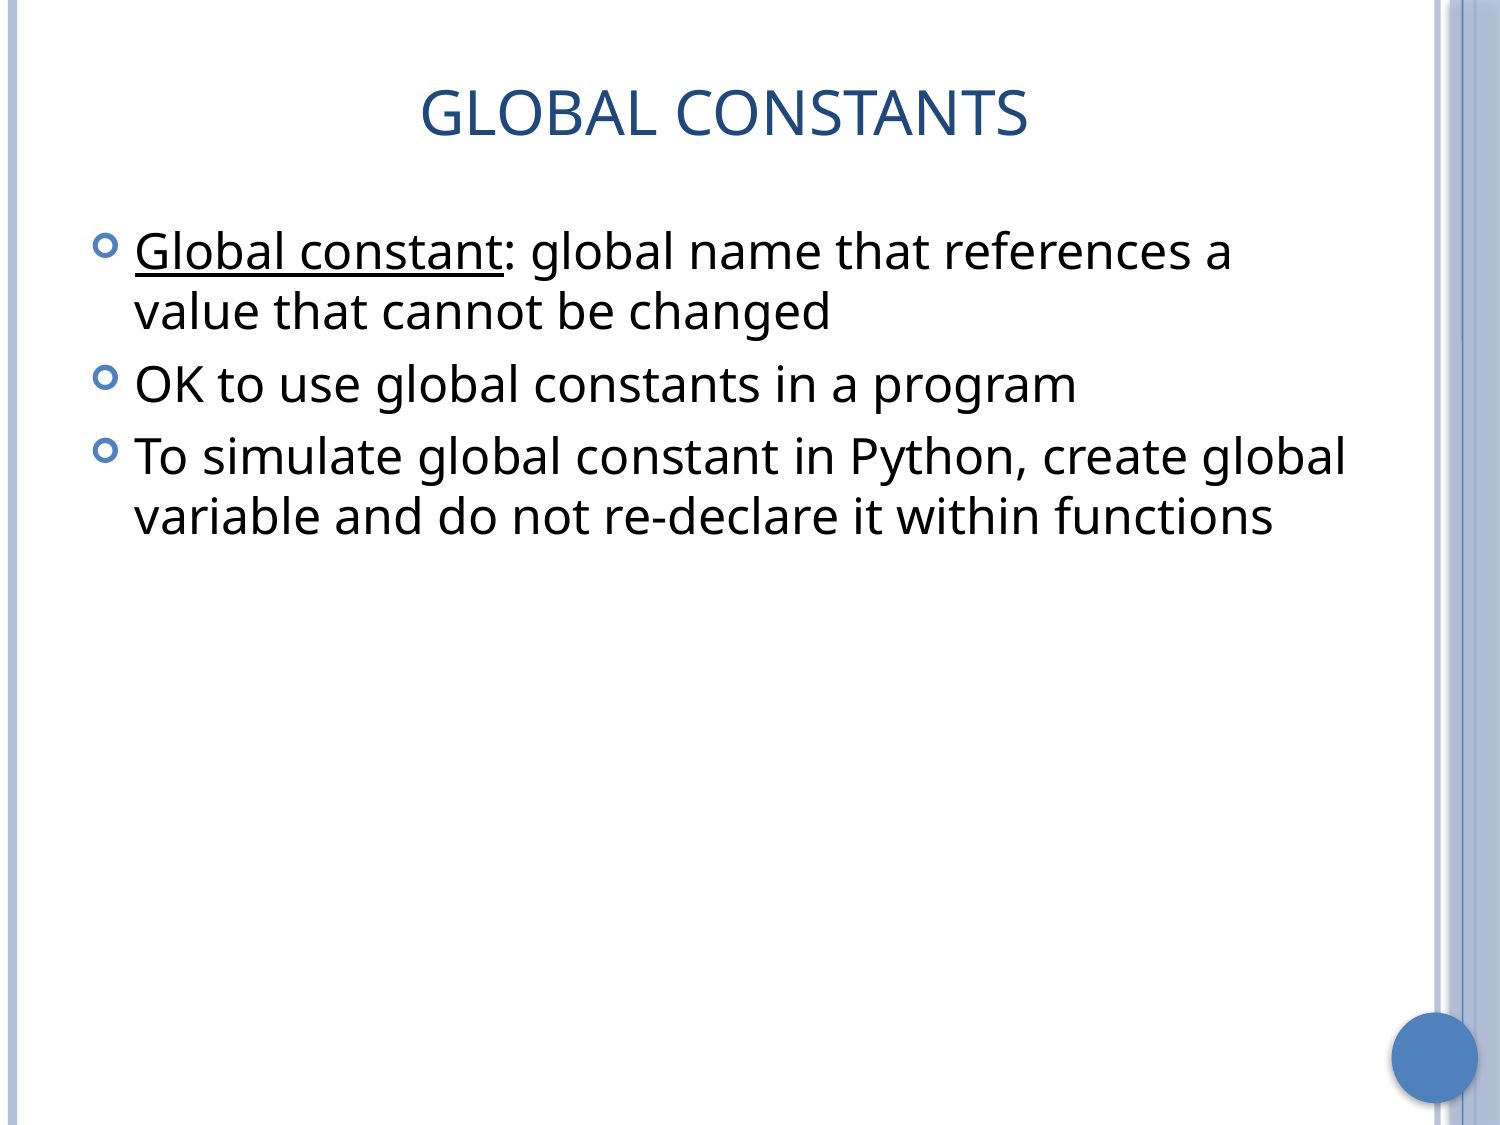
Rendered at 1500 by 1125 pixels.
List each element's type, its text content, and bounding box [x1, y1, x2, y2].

list Global constant: global name that references a value that cannot be changed OK to use global constants in a program To simulate global constant in Python, create global variable and do not re-declare it within functions [75, 212, 1375, 1062]
title Global Constants [75, 45, 1375, 175]
